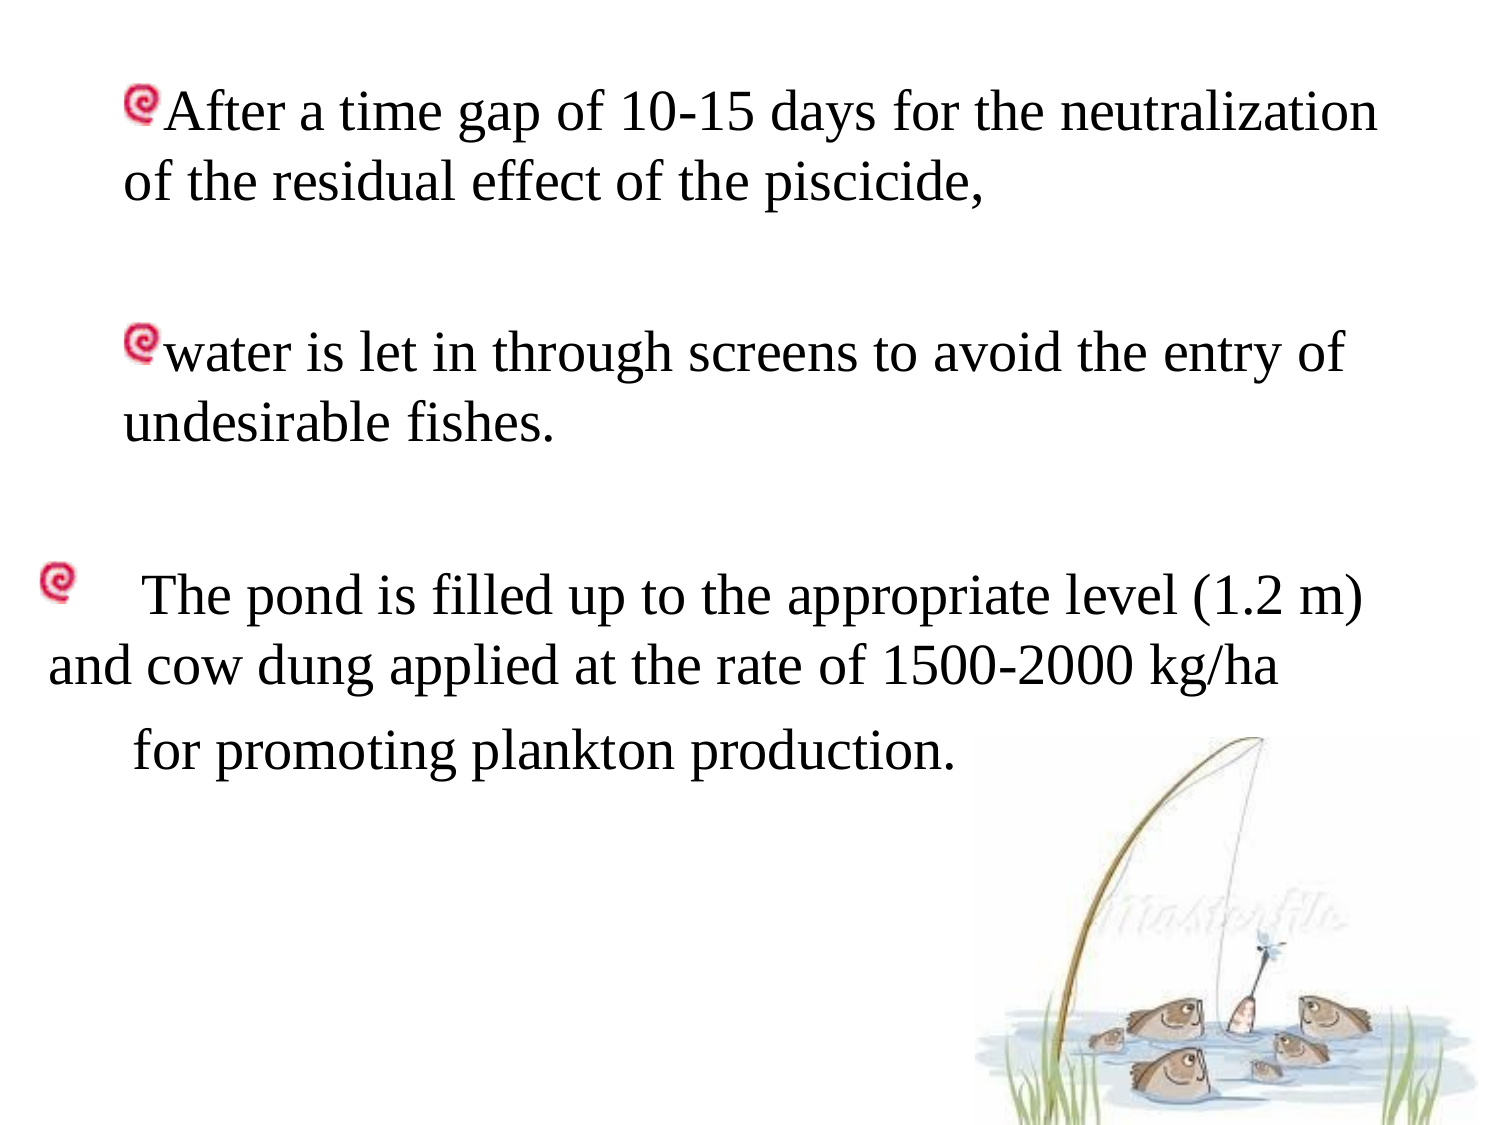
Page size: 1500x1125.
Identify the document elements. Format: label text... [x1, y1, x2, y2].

text_box [974, 737, 1479, 1125]
text_box After a time gap of 10-15 days for the neutralization of the residual effect of the piscicide, water is let in through screens to avoid the entry of undesirable fishes. The pond is filled up to the appropriate level (1.2 m) and cow dung applied at the rate of 1500-2000 kg/ha for promoting plankton production. [37, 68, 1412, 781]
